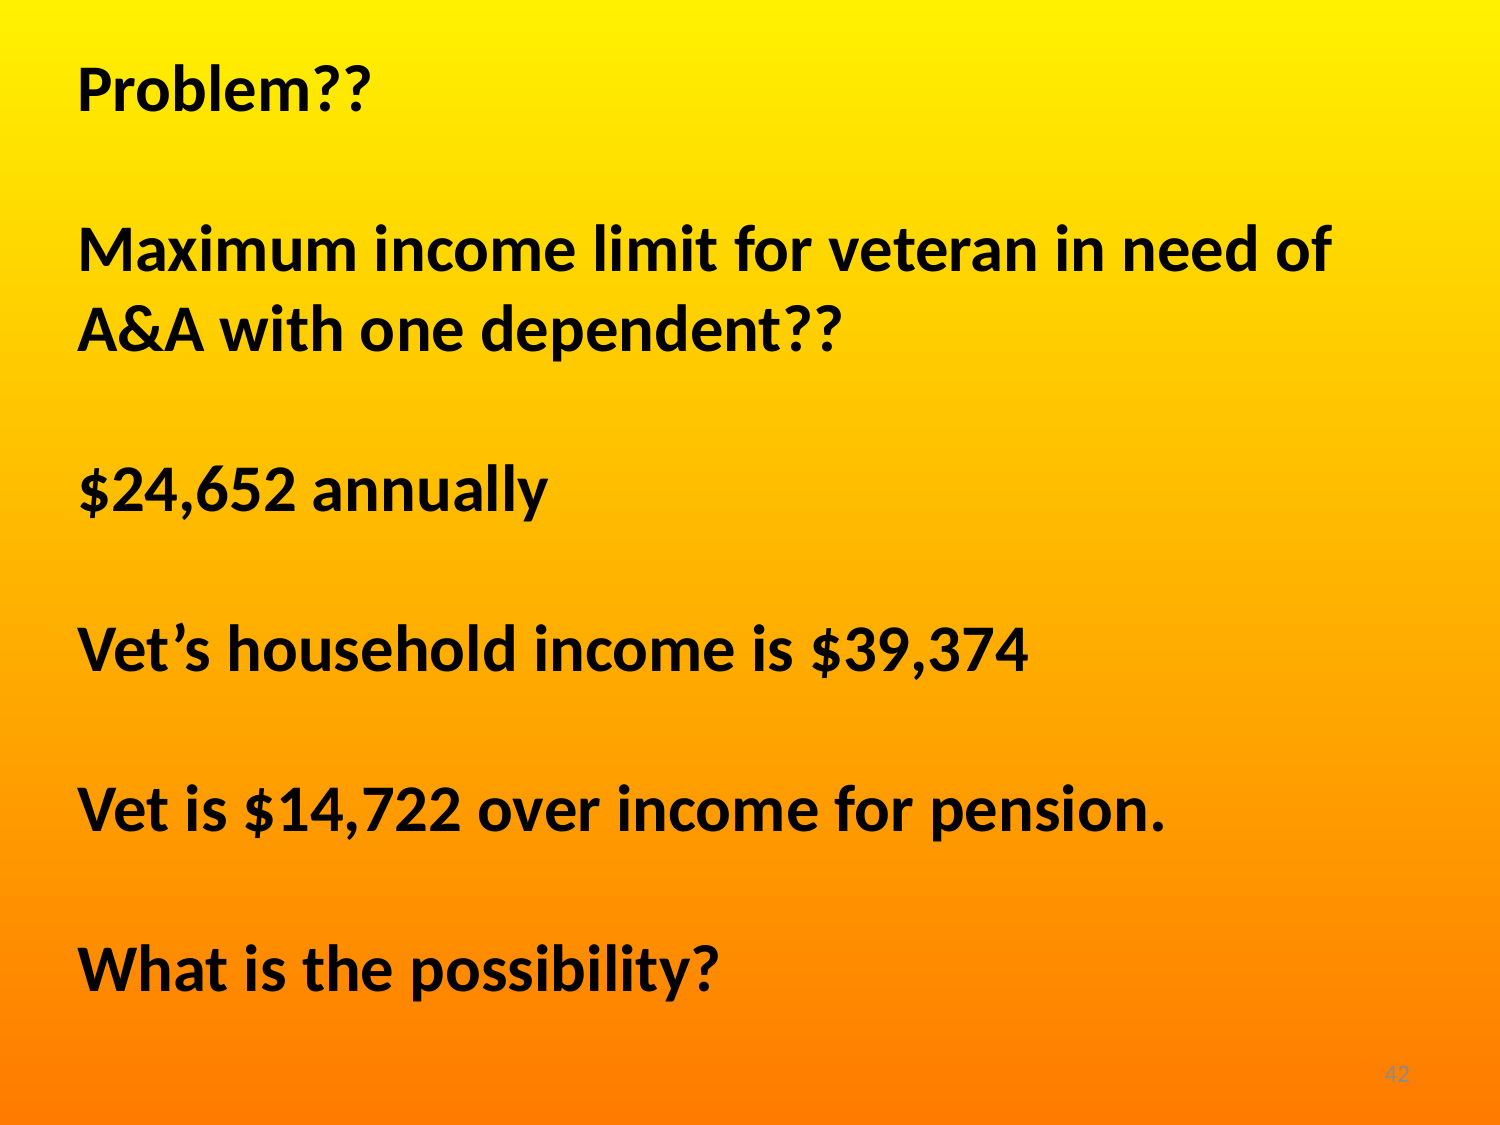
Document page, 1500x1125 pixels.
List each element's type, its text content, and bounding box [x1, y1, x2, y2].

text_box Problem?? Maximum income limit for veteran in need of A&A with one dependent?? $24,652 annually Vet’s household income is $39,374 Vet is $14,722 over income for pension. What is the possibility? [62, 37, 1463, 1012]
slide_number 42 [1074, 1042, 1425, 1103]
